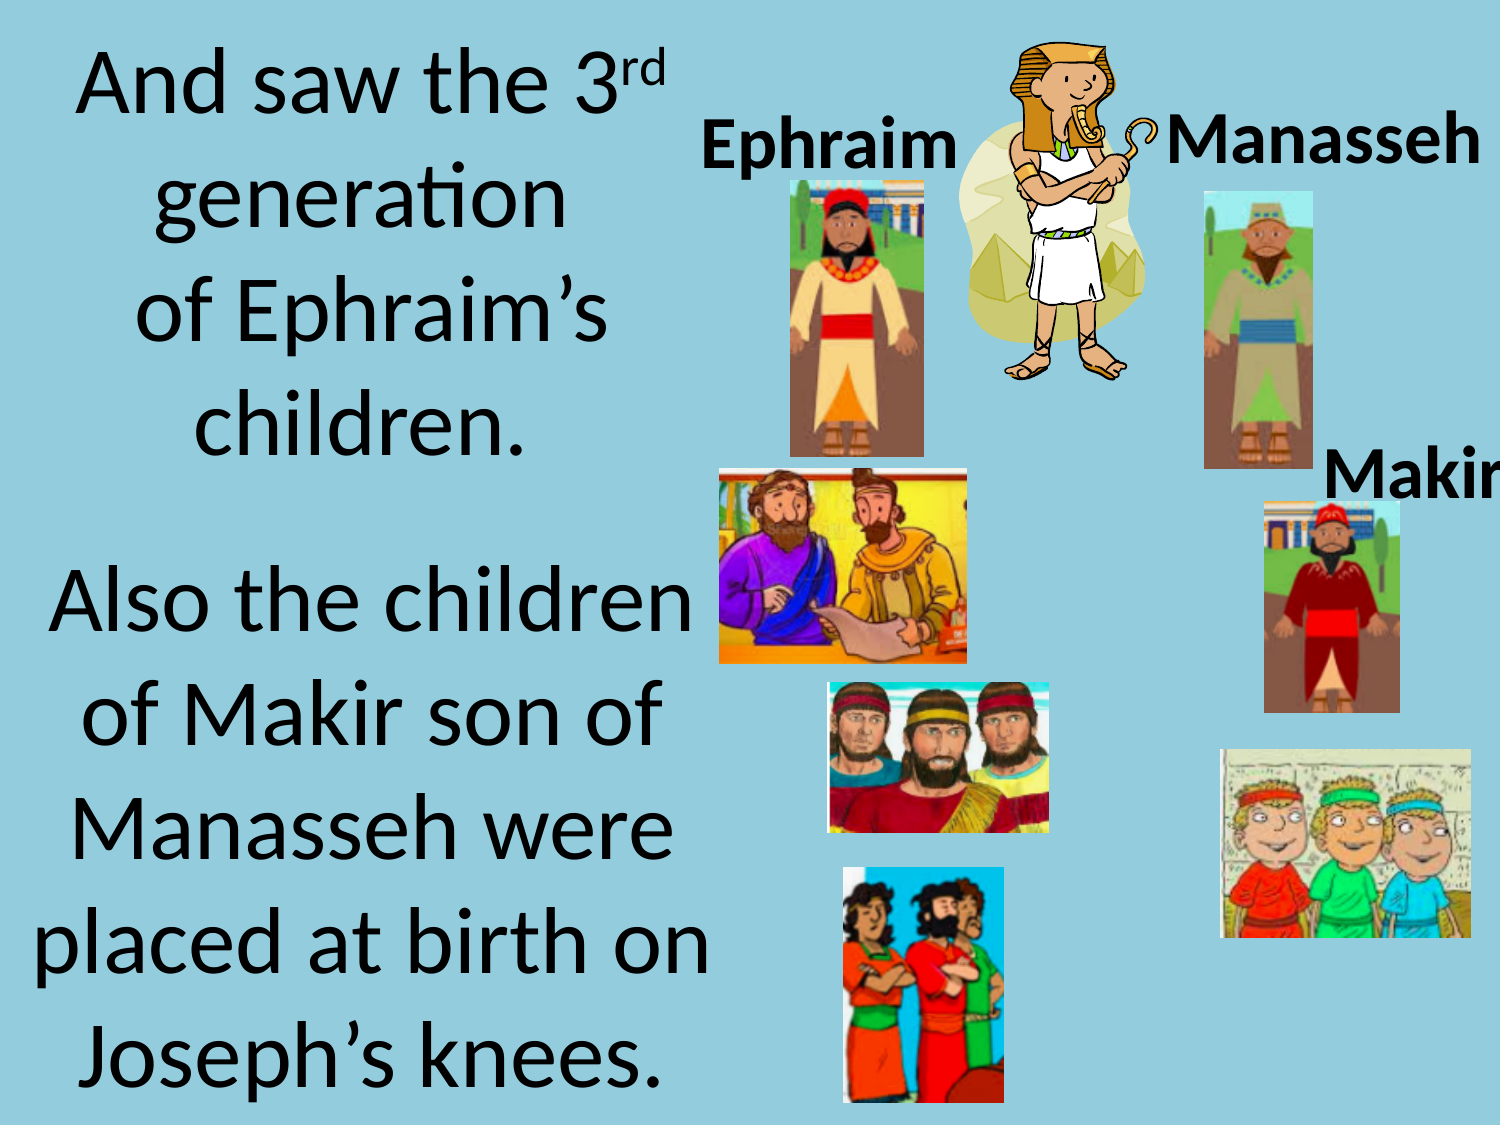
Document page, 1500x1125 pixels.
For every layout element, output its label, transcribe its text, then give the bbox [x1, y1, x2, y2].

text_box Ephraim [685, 86, 952, 191]
picture [842, 866, 1005, 1104]
picture [1220, 749, 1471, 938]
title And saw the 3rd generation of Ephraim’s children. Also the children of Makir son of Manasseh were placed at birth on Joseph’s knees. [5, 0, 739, 1125]
picture [826, 682, 1049, 833]
picture [719, 467, 968, 664]
picture [790, 180, 924, 457]
picture [1264, 501, 1401, 713]
picture [1203, 191, 1313, 470]
text_box Manasseh [1166, 80, 1498, 186]
text_box Makir [1307, 415, 1500, 521]
picture [957, 37, 1163, 386]
